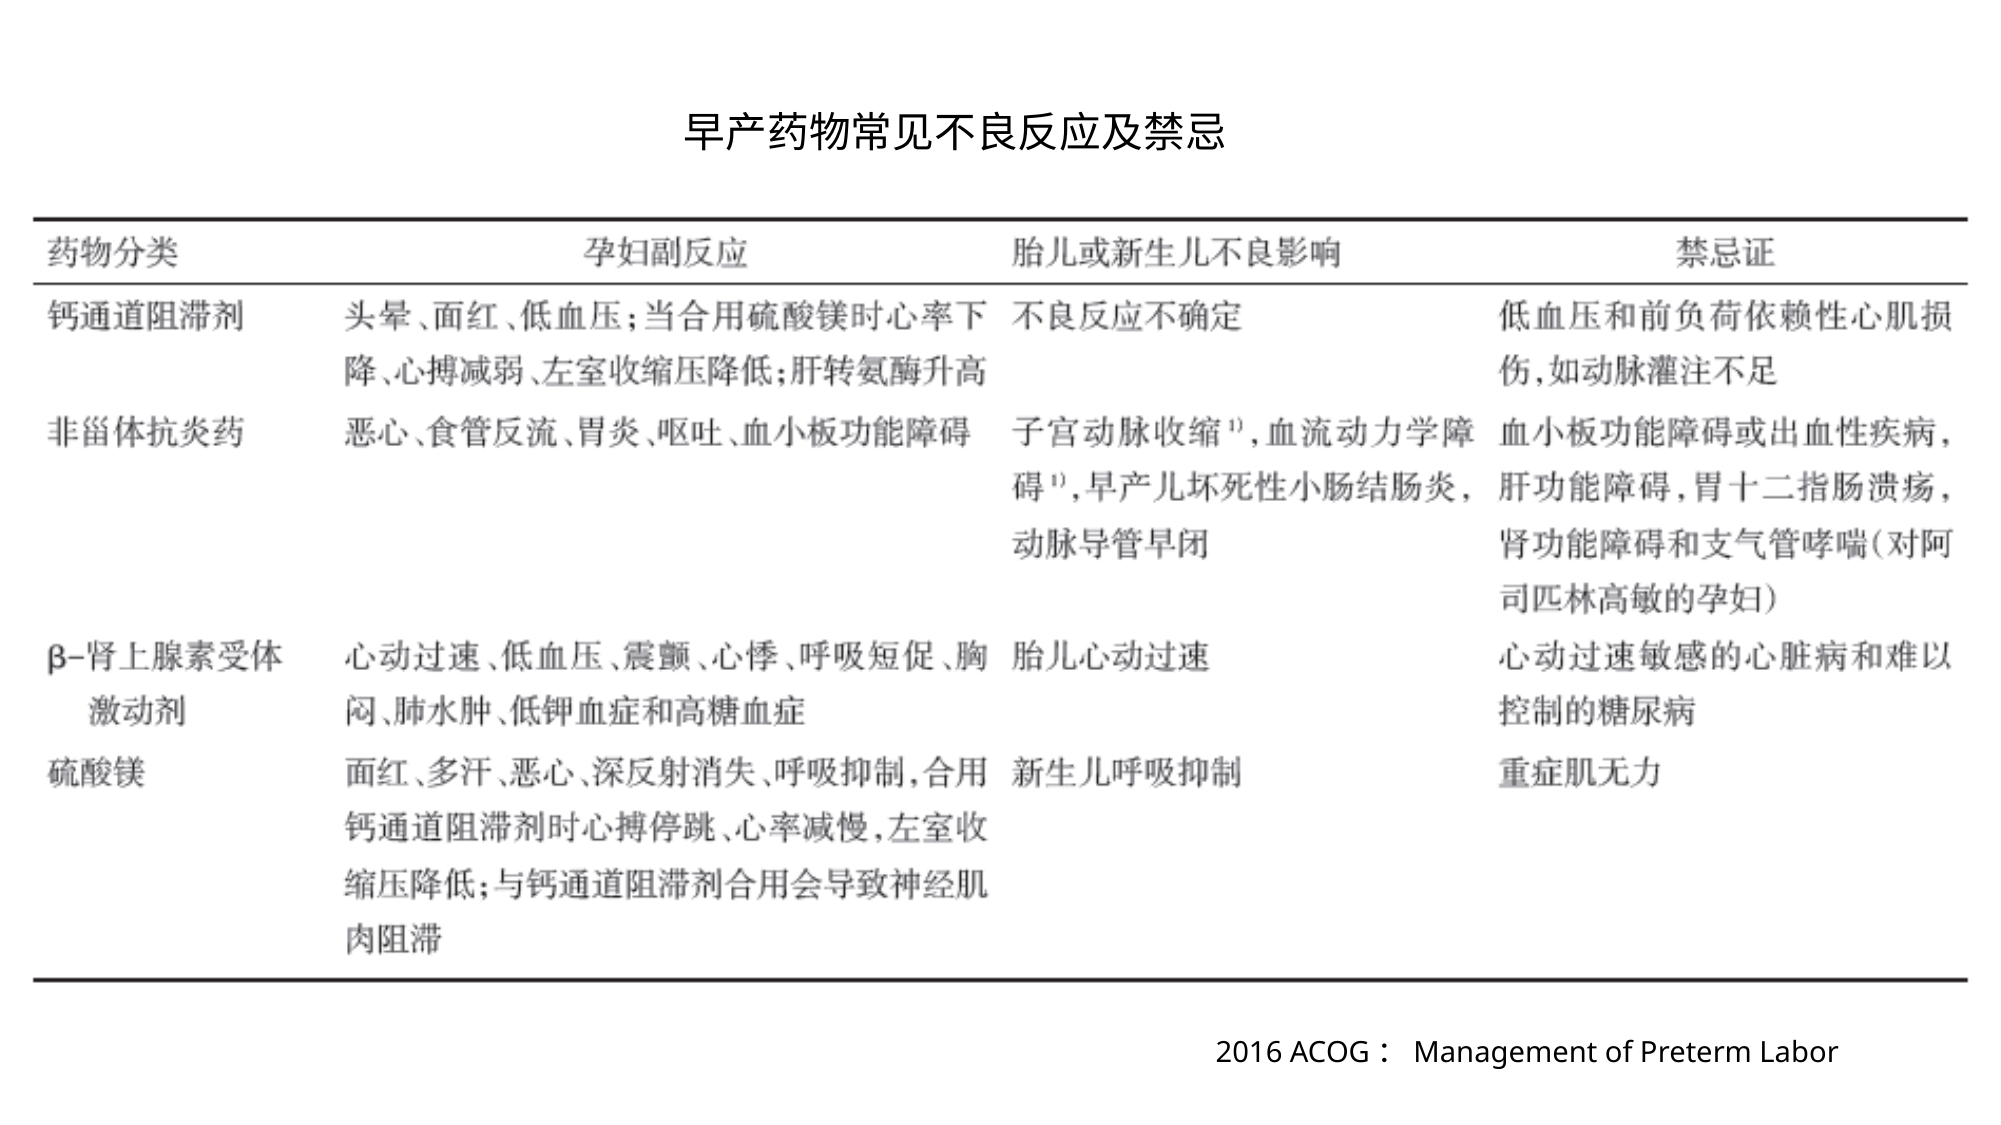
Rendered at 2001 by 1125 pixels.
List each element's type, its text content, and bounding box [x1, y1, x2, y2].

text_box 2016 ACOG：Management of Preterm Labor [1200, 1025, 1945, 1076]
picture [0, 184, 2000, 1006]
text_box 早产药物常见不良反应及禁忌 [669, 98, 1272, 164]
